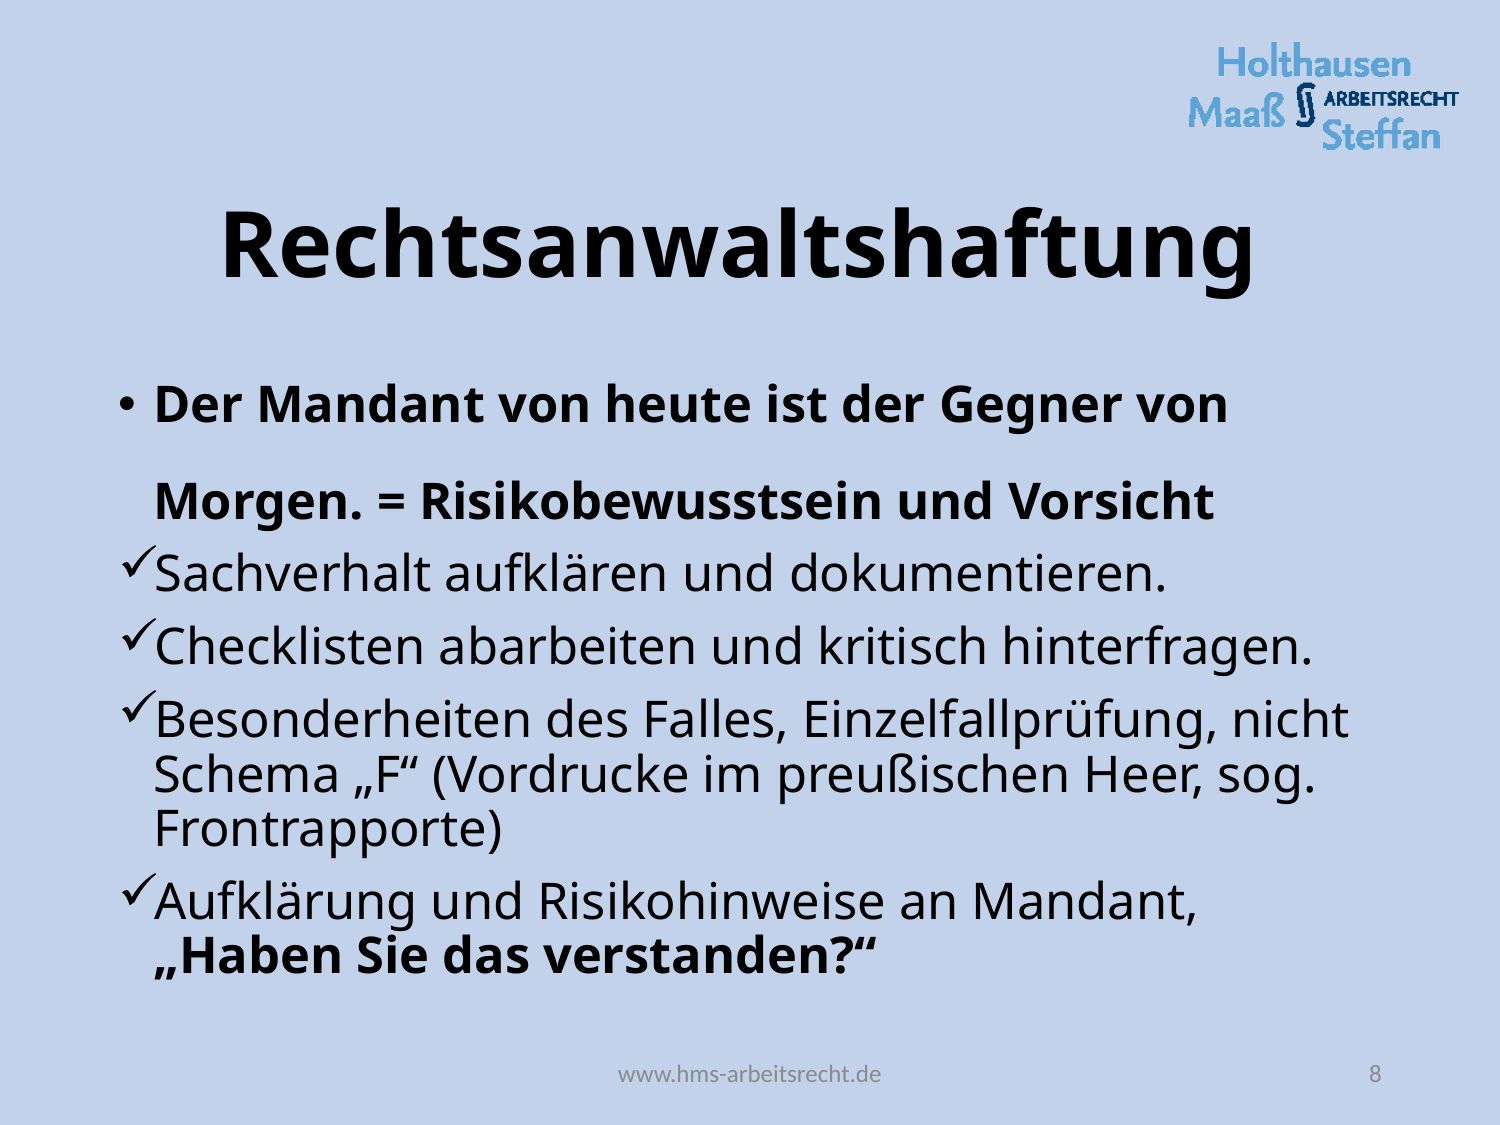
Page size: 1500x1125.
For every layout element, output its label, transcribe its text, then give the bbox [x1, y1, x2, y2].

picture [1189, 42, 1459, 150]
title Rechtsanwaltshaftung [103, 185, 1397, 310]
list Der Mandant von heute ist der Gegner von Morgen. = Risikobewusstsein und Vorsicht Sachverhalt aufklären und dokumentieren. Checklisten abarbeiten und kritisch hinterfragen. Besonderheiten des Falles, Einzelfallprüfung, nicht Schema „F“ (Vordrucke im preußischen Heer, sog. Frontrapporte) Aufklärung und Risikohinweise an Mandant, „Haben Sie das verstanden?“ [103, 328, 1397, 1008]
footer www.hms-arbeitsrecht.de [496, 1042, 1004, 1103]
slide_number 8 [1059, 1042, 1397, 1103]
